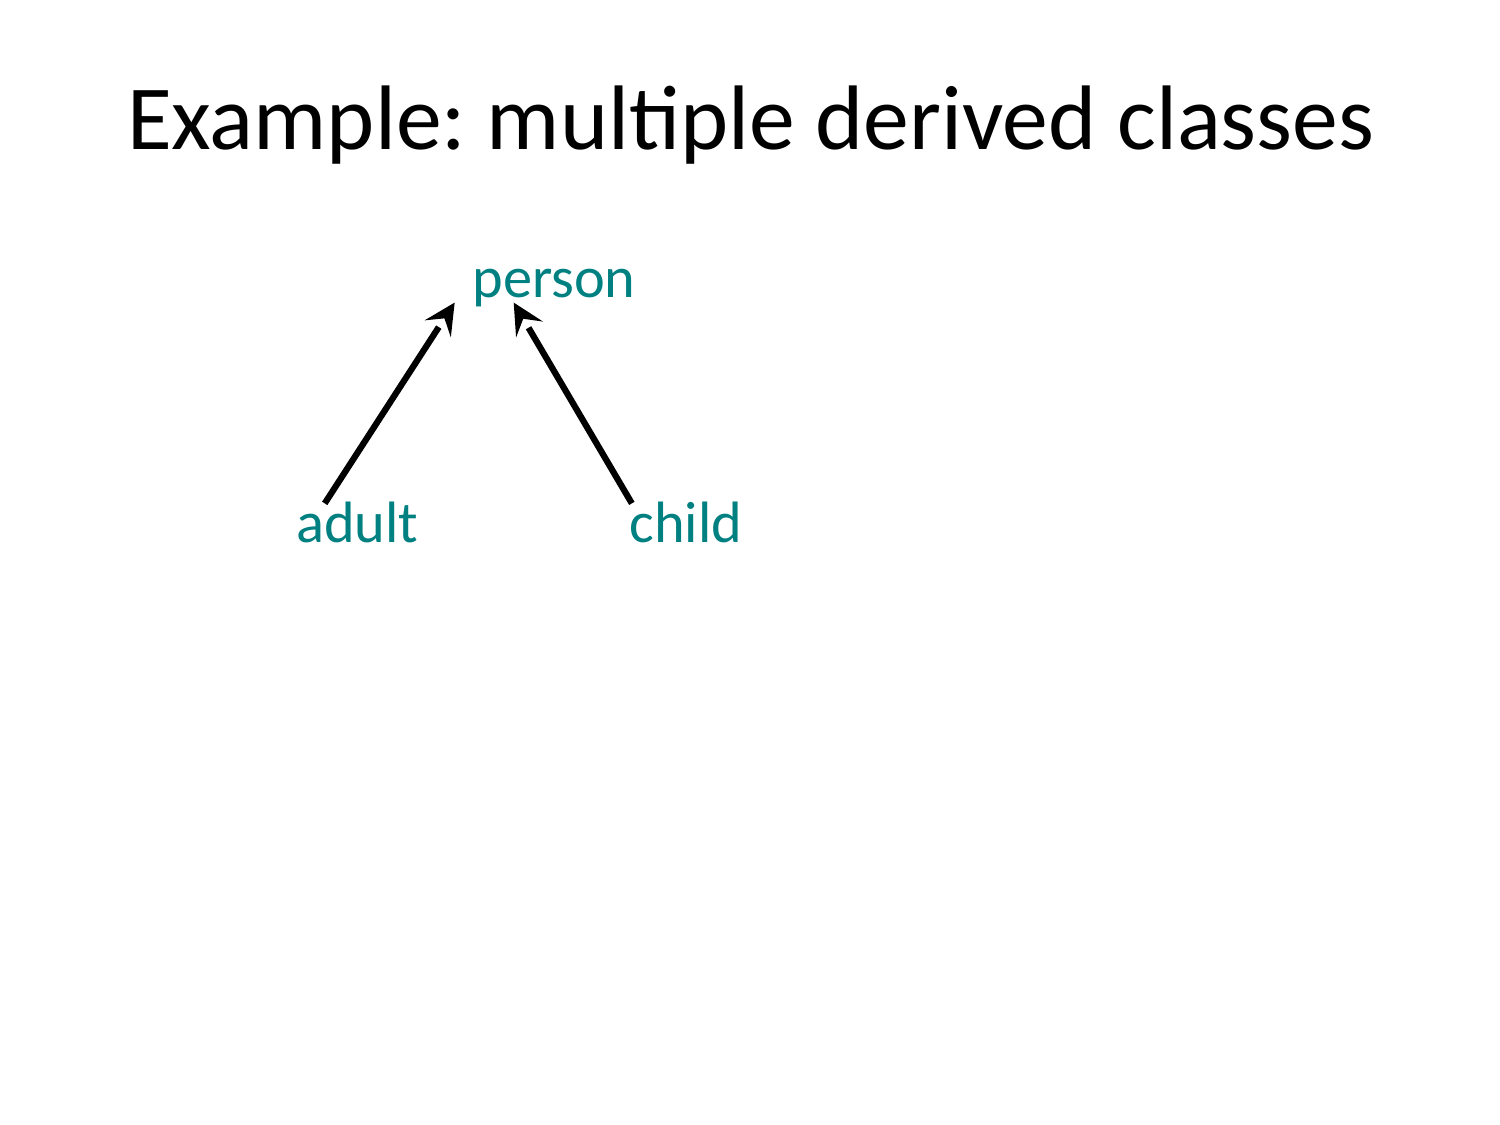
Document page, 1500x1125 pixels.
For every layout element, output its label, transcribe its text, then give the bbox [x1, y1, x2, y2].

text_box [434, 302, 455, 326]
text_box [513, 302, 534, 326]
title Example: multiple derived classes [76, 19, 1427, 207]
list person adult child [75, 231, 1427, 1094]
